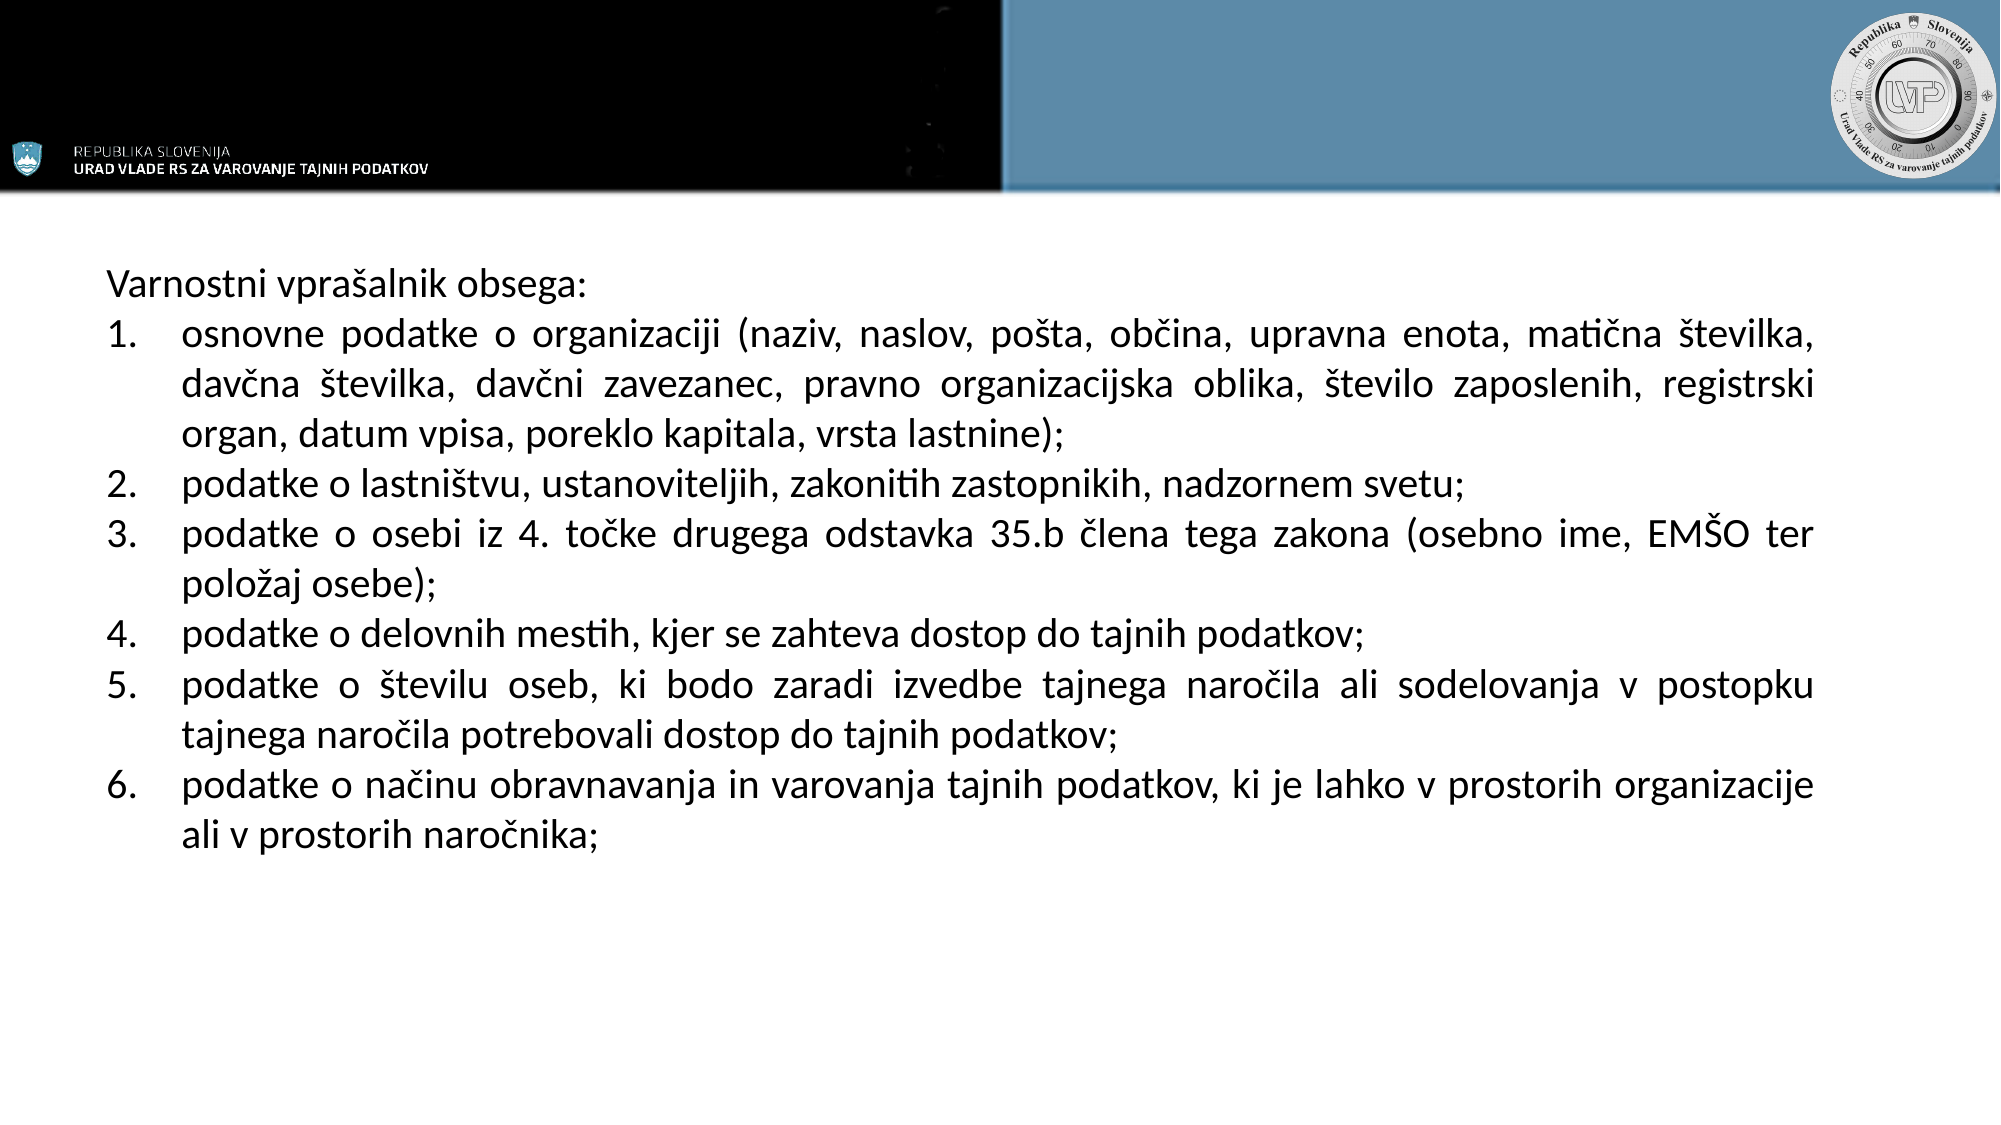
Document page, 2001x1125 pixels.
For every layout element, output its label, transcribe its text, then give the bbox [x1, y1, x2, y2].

text_box Varnostni vprašalnik obsega: osnovne podatke o organizaciji (naziv, naslov, pošta, občina, upravna enota, matična številka, davčna številka, davčni zavezanec, pravno organizacijska oblika, število zaposlenih, registrski organ, datum vpisa, poreklo kapitala, vrsta lastnine); podatke o lastništvu, ustanoviteljih, zakonitih zastopnikih, nadzornem svetu; podatke o osebi iz 4. točke drugega odstavka 35.b člena tega zakona (osebno ime, EMŠO ter položaj osebe); podatke o delovnih mestih, kjer se zahteva dostop do tajnih podatkov; podatke o številu oseb, ki bodo zaradi izvedbe tajnega naročila ali sodelovanja v postopku tajnega naročila potrebovali dostop do tajnih podatkov; podatke o načinu obravnavanja in varovanja tajnih podatkov, ki je lahko v prostorih organizacije ali v prostorih naročnika; [91, 248, 1831, 864]
picture [12, 80, 428, 190]
picture [1830, 12, 1997, 179]
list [0, 0, 2000, 197]
